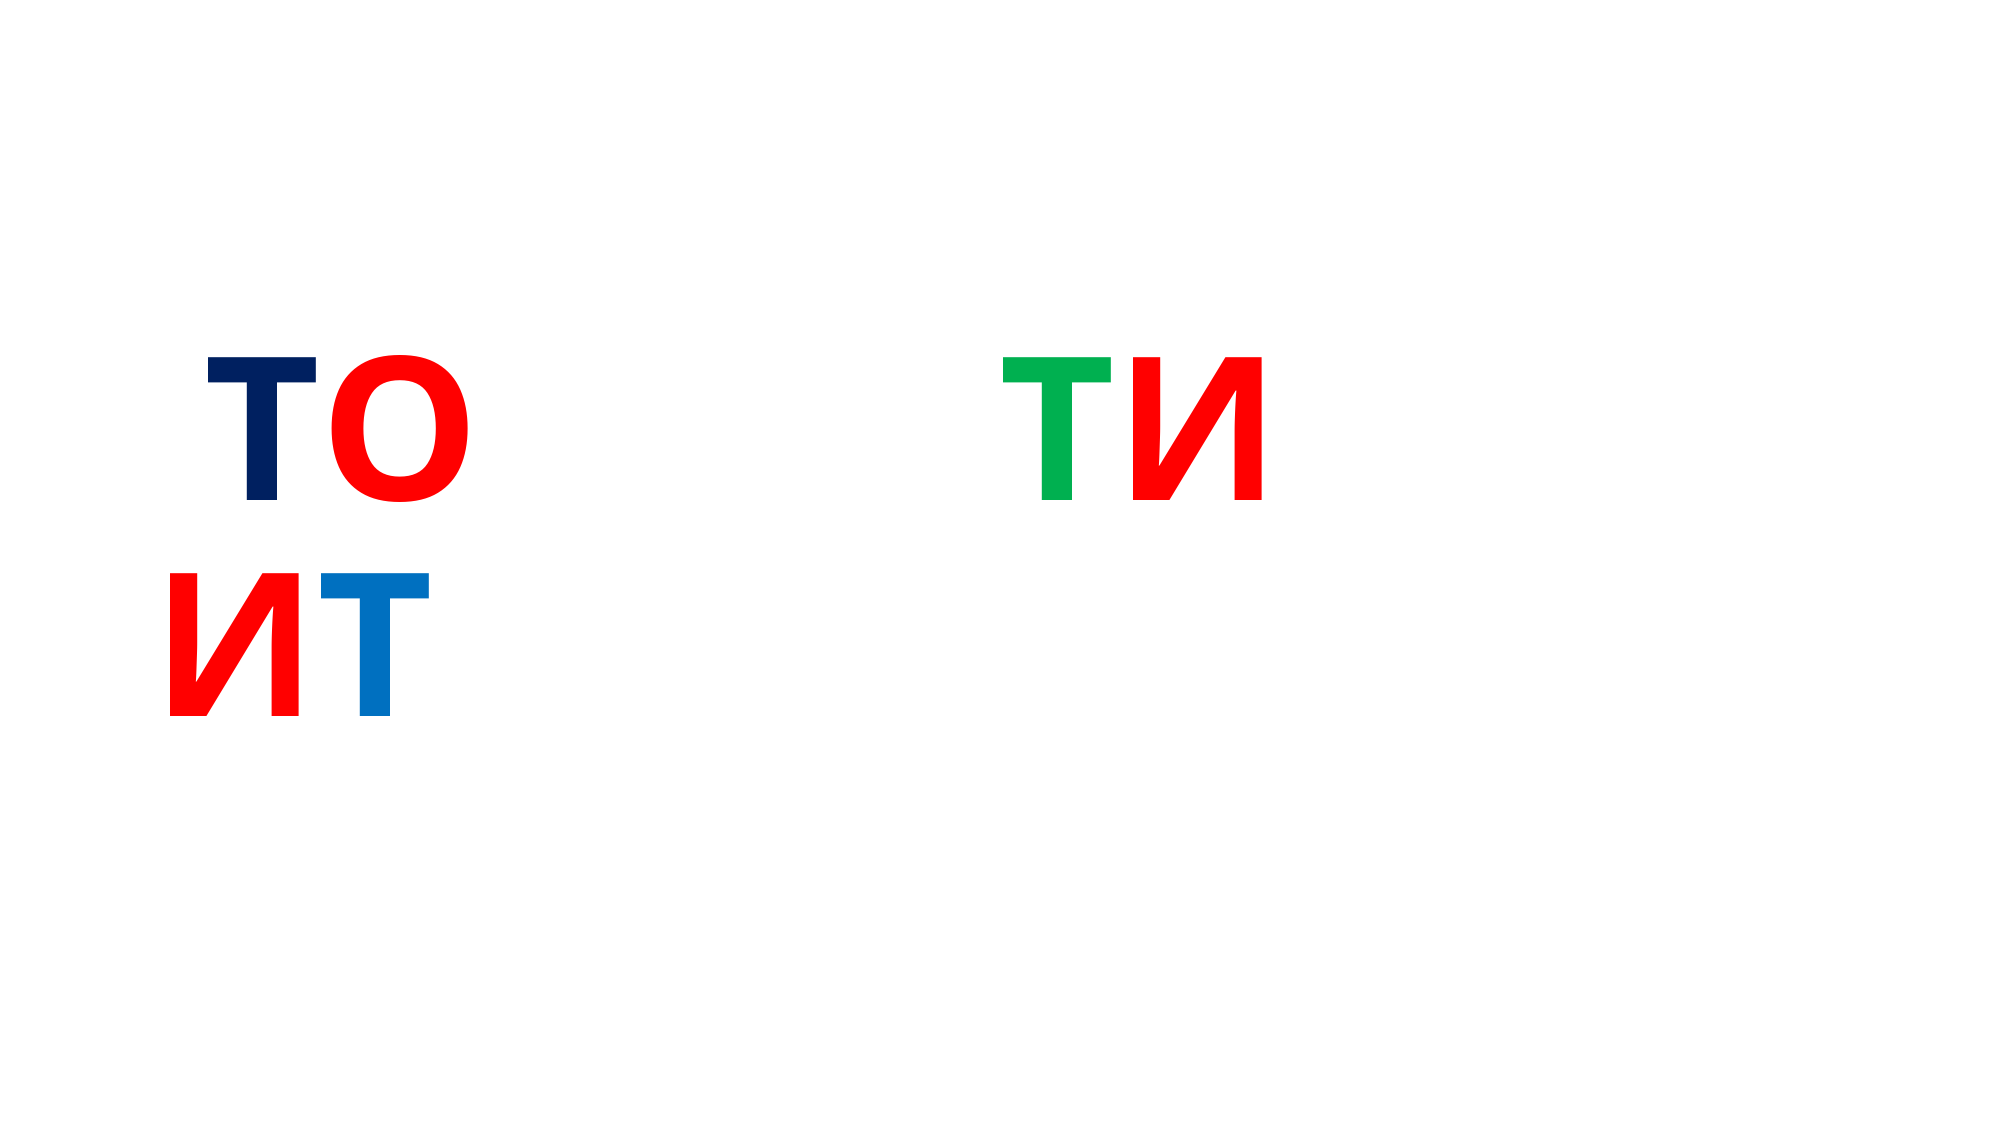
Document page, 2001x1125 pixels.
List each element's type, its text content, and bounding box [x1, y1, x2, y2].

title ТО ТИ ИТ [137, 59, 1863, 1027]
